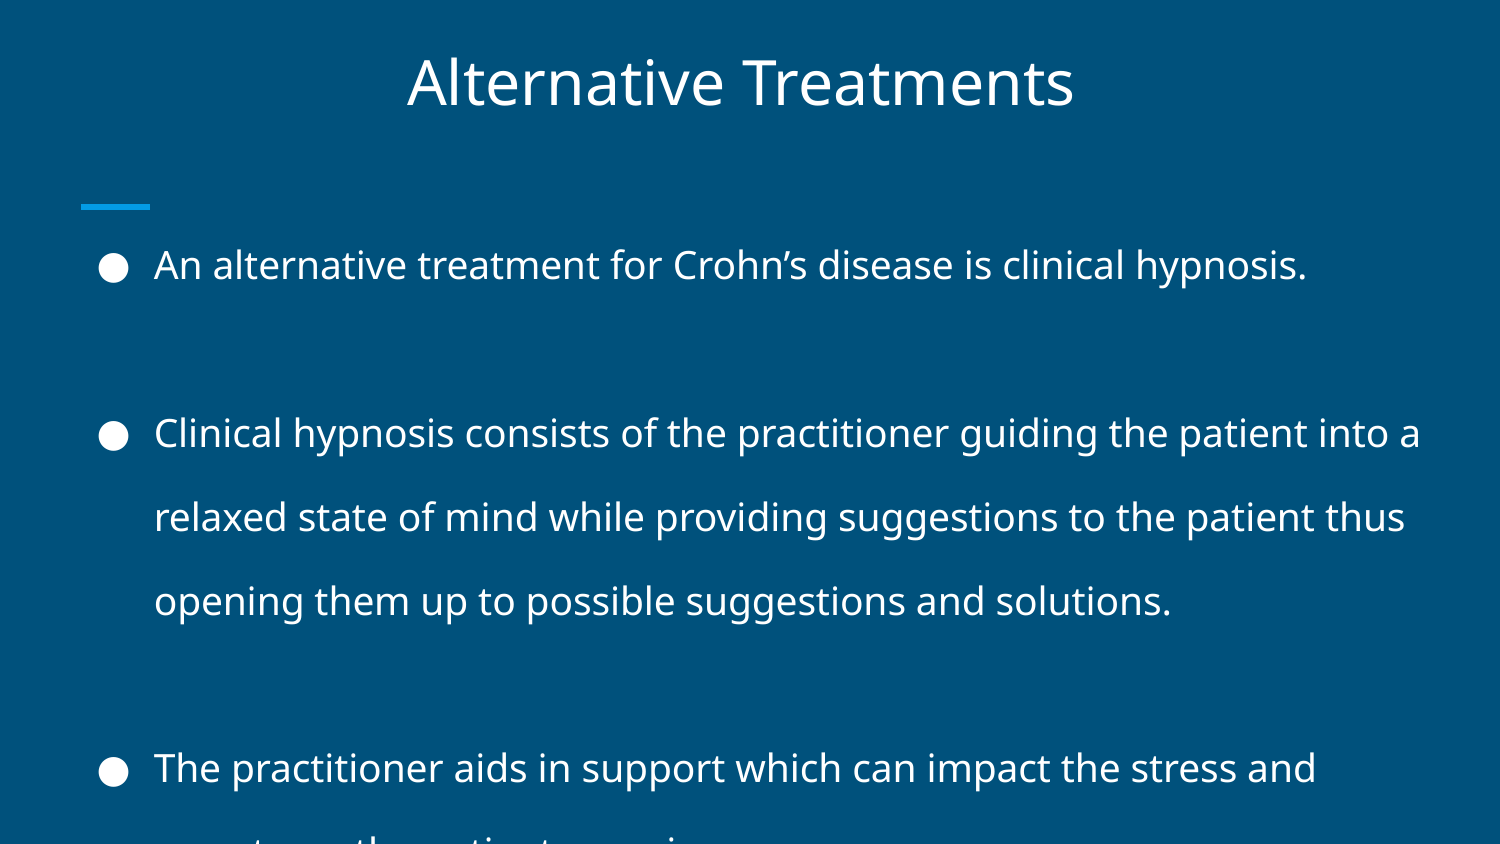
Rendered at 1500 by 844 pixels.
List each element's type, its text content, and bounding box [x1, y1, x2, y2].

title Alternative Treatments [63, 23, 1437, 133]
list An alternative treatment for Crohn’s disease is clinical hypnosis. Clinical hypnosis consists of the practitioner guiding the patient into a relaxed state of mind while providing suggestions to the patient thus opening them up to possible suggestions and solutions. The practitioner aids in support which can impact the stress and symptoms the patient experiences. [63, 188, 1437, 844]
